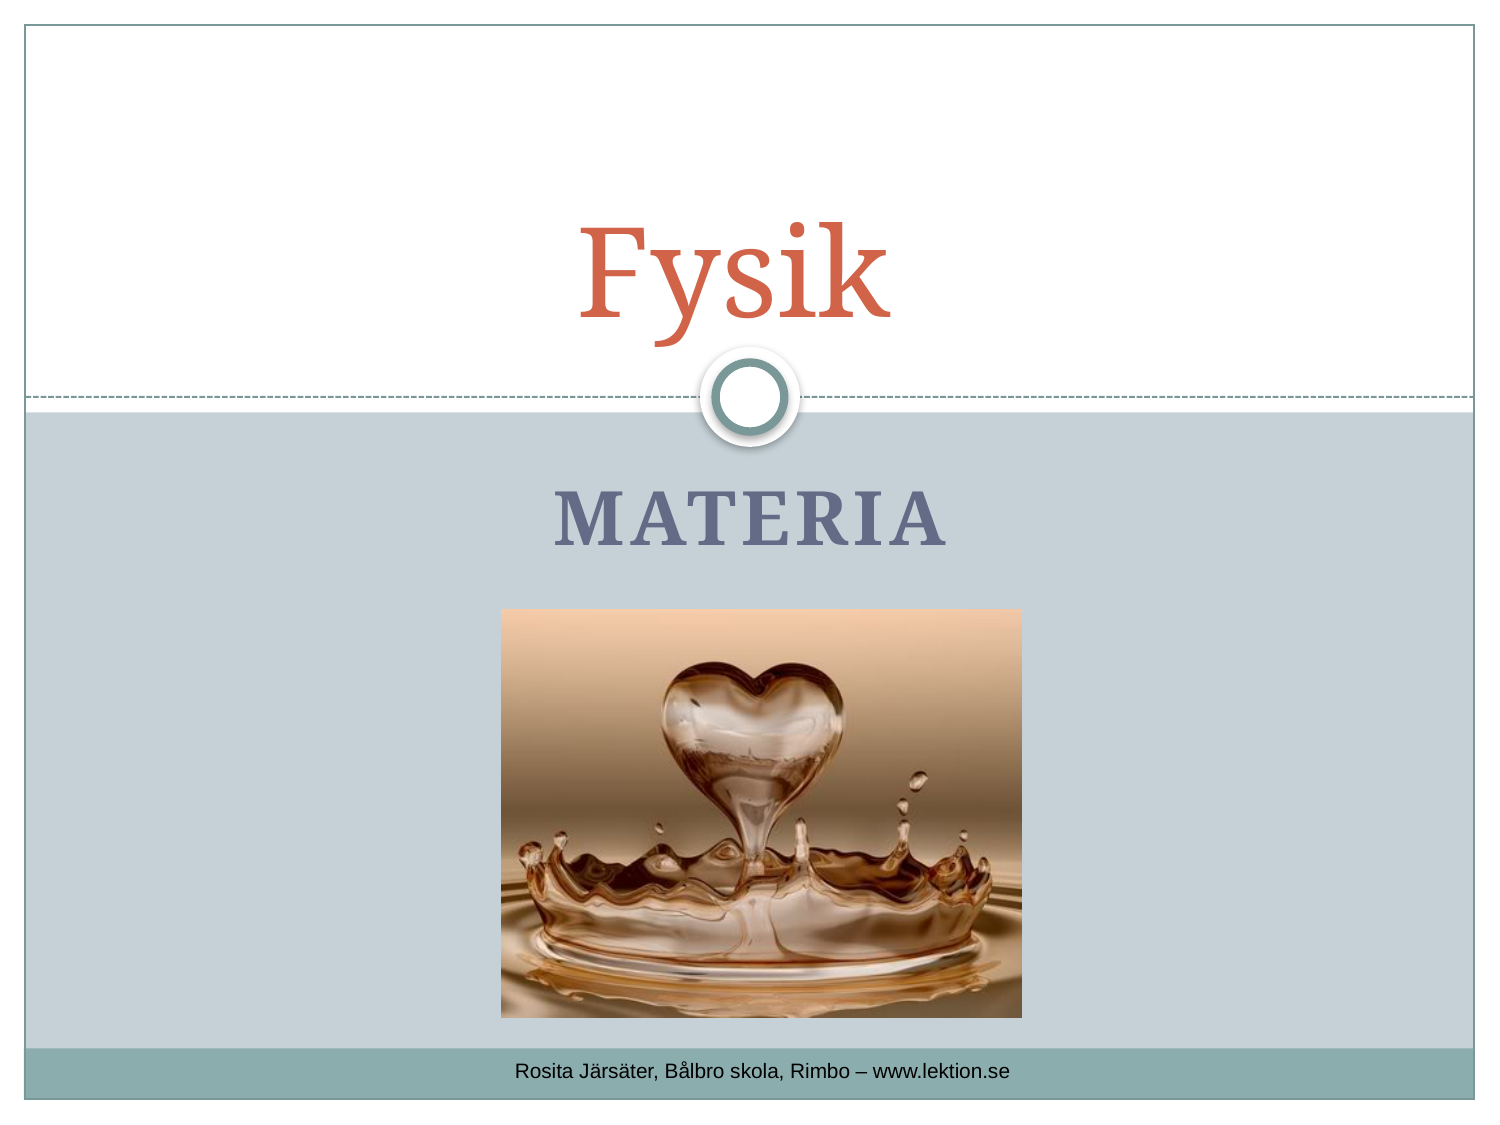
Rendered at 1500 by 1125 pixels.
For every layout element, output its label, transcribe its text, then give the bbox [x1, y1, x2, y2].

picture [501, 609, 1022, 1018]
text_box Rosita Järsäter, Bålbro skola, Rimbo – www.lektion.se [500, 1050, 1050, 1090]
subtitle Materia [224, 462, 1276, 751]
title Fysik [112, 62, 1388, 351]
